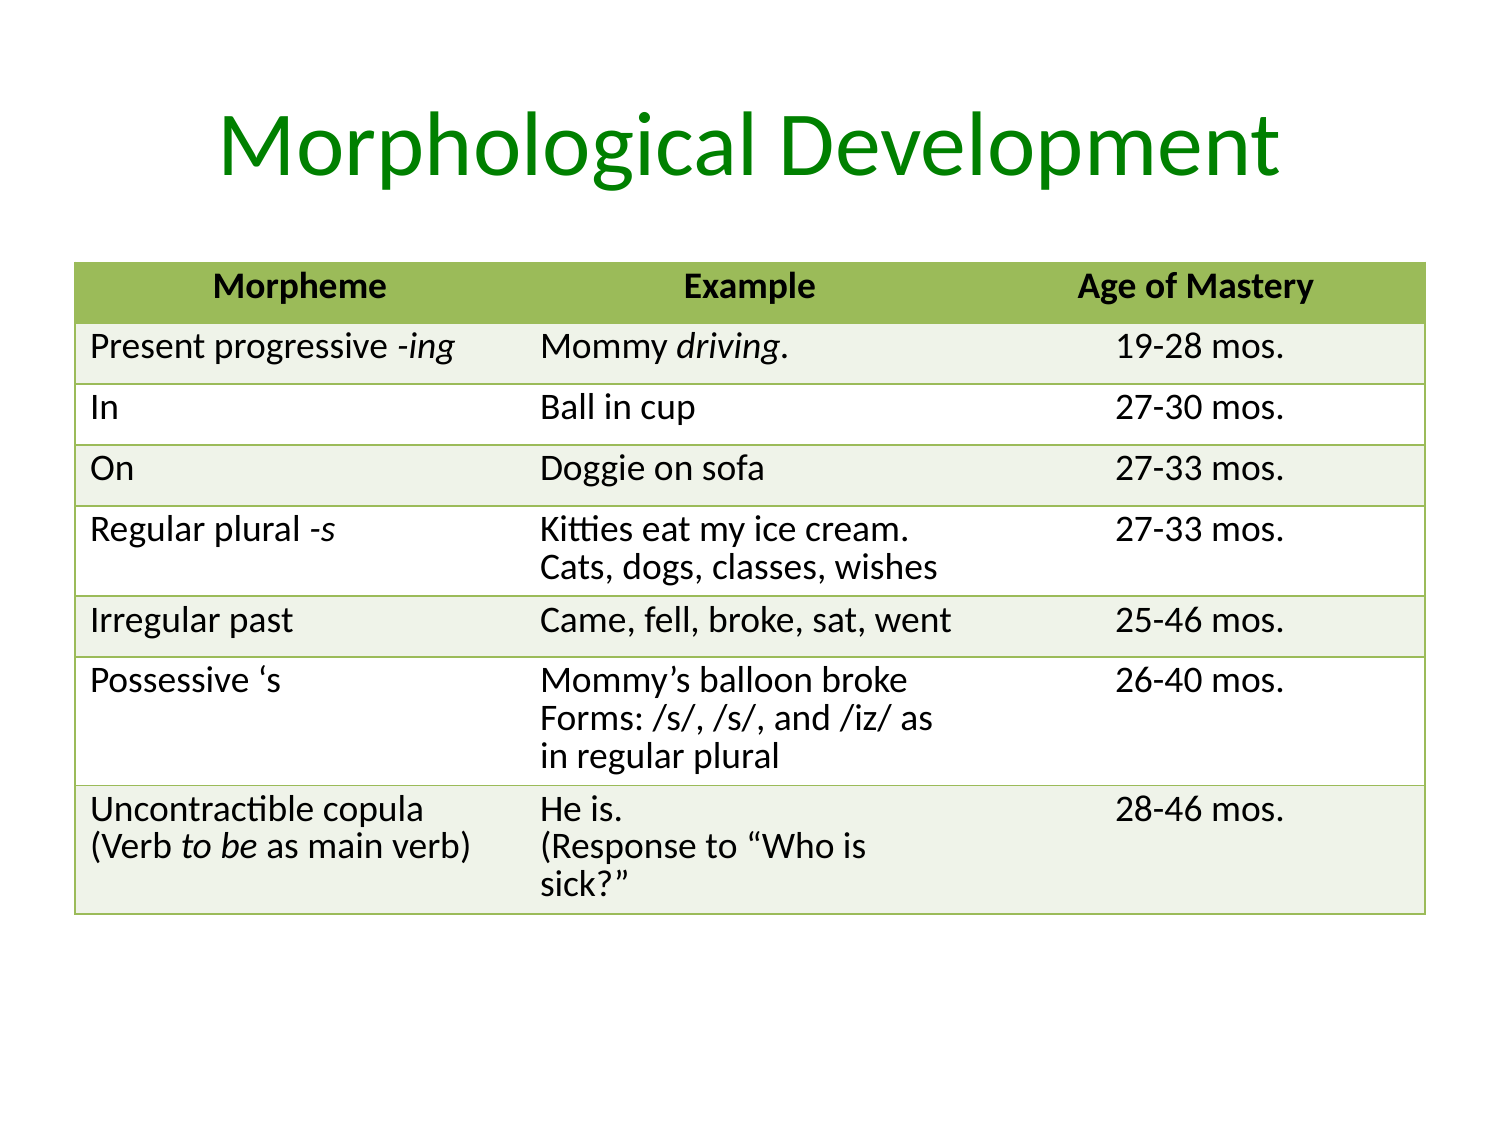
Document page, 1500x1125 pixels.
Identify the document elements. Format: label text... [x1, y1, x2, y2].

table_cell 19-28 mos. [975, 324, 1424, 383]
table_cell Mommy’s balloon broke Forms: /s/, /s/, and /iz/ as in regular plural [525, 658, 975, 785]
table_cell 27-30 mos. [975, 385, 1424, 444]
table_header Morpheme [76, 263, 525, 322]
table_cell Uncontractible copula (Verb to be as main verb) [76, 786, 525, 913]
table_cell Kitties eat my ice cream. Cats, dogs, classes, wishes [525, 507, 975, 595]
table_cell Doggie on sofa [525, 446, 975, 505]
table_cell 25-46 mos. [975, 597, 1424, 656]
table_cell 27-33 mos. [975, 507, 1424, 595]
table_cell 26-40 mos. [975, 658, 1424, 785]
table_header Example [525, 263, 975, 322]
table_cell 28-46 mos. [975, 786, 1424, 913]
table_cell He is. (Response to “Who is sick?” [525, 786, 975, 913]
table_cell 27-33 mos. [975, 446, 1424, 505]
table_cell Possessive ‘s [76, 658, 525, 785]
table_header Age of Mastery [975, 263, 1424, 322]
table_cell Ball in cup [525, 385, 975, 444]
table_cell Came, fell, broke, sat, went [525, 597, 975, 656]
table_cell In [76, 385, 525, 444]
table_cell Mommy driving. [525, 324, 975, 383]
title Morphological Development [75, 45, 1425, 233]
table_cell Present progressive -ing [76, 324, 525, 383]
table_cell Regular plural -s [76, 507, 525, 595]
table_cell On [76, 446, 525, 505]
table_cell Irregular past [76, 597, 525, 656]
